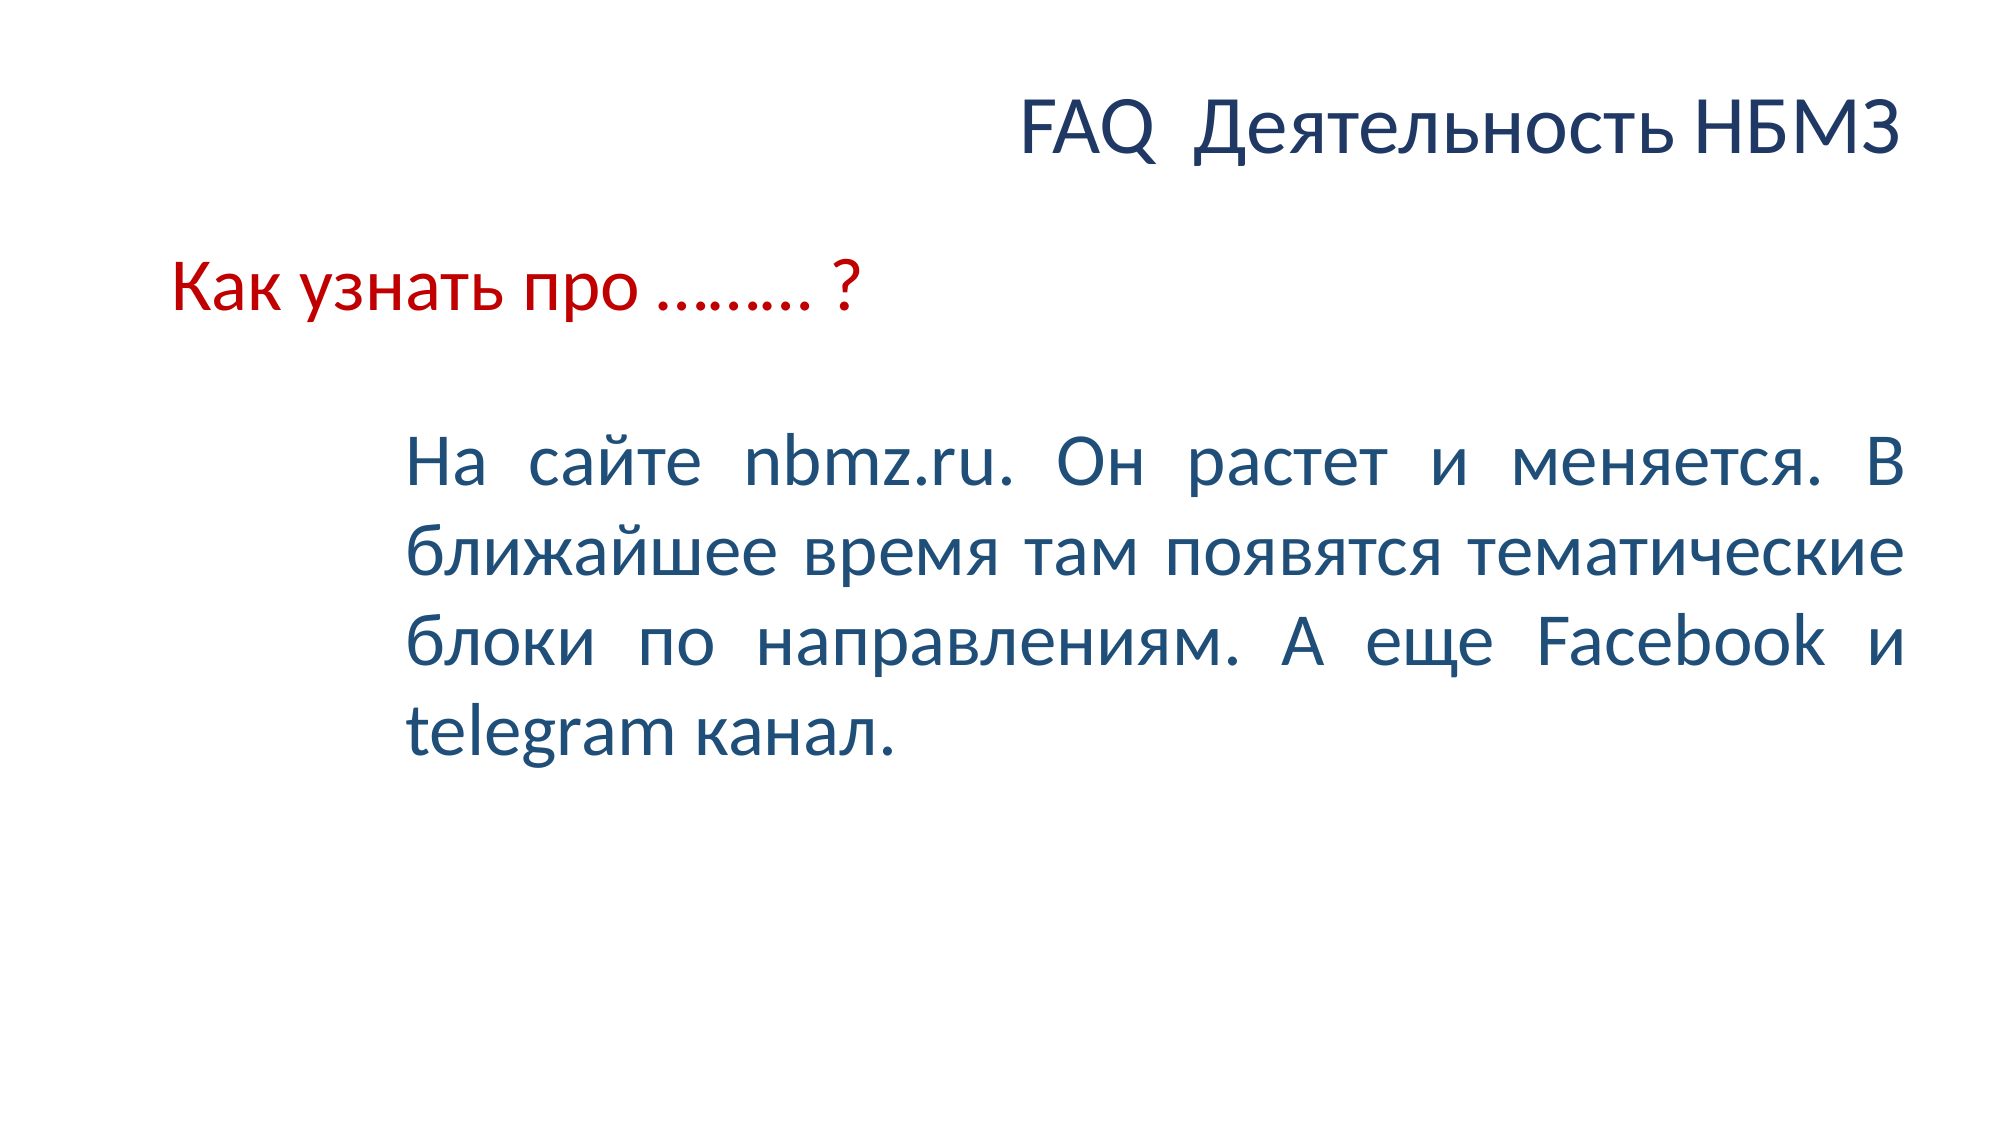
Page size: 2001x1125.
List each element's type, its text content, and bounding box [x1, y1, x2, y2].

text_box На сайте nbmz.ru. Он растет и меняется. В ближайшее время там появятся тематические блоки по направлениям. А еще Facebook и telegram канал. [390, 403, 1922, 778]
text_box Как узнать про ……… ? [156, 228, 880, 333]
text_box FAQ Деятельность НБМЗ [1004, 63, 1917, 178]
